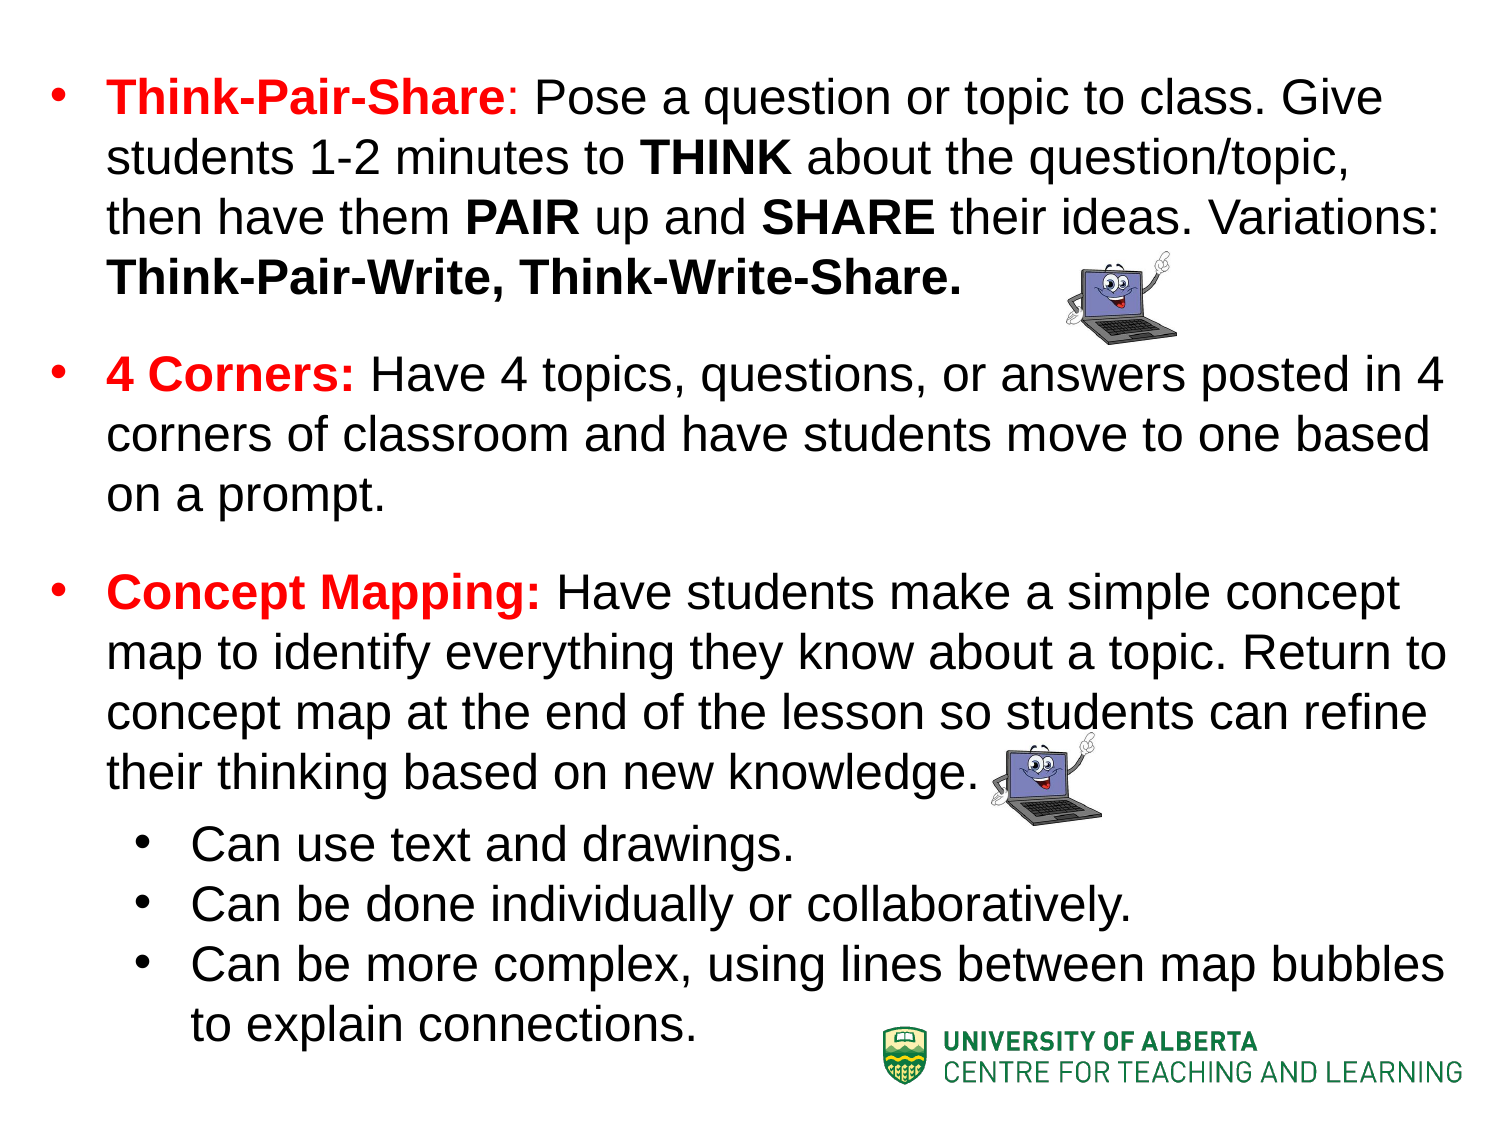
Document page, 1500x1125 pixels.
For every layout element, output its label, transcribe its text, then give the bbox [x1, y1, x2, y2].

picture [1066, 251, 1177, 345]
picture [991, 732, 1102, 826]
list Think-Pair-Share: Pose a question or topic to class. Give students 1-2 minutes to THINK about the question/topic, then have them PAIR up and SHARE their ideas. Variations: Think-Pair-Write, Think-Write-Share. 4 Corners: Have 4 topics, questions, or answers posted in 4 corners of classroom and have students move to one based on a prompt. Concept Mapping: Have students make a simple concept map to identify everything they know about a topic. Return to concept map at the end of the lesson so students can refine their thinking based on new knowledge. Can use text and drawings. Can be done individually or collaboratively. Can be more complex, using lines between map bubbles to explain connections. [34, 49, 1473, 1091]
picture [839, 987, 1500, 1125]
